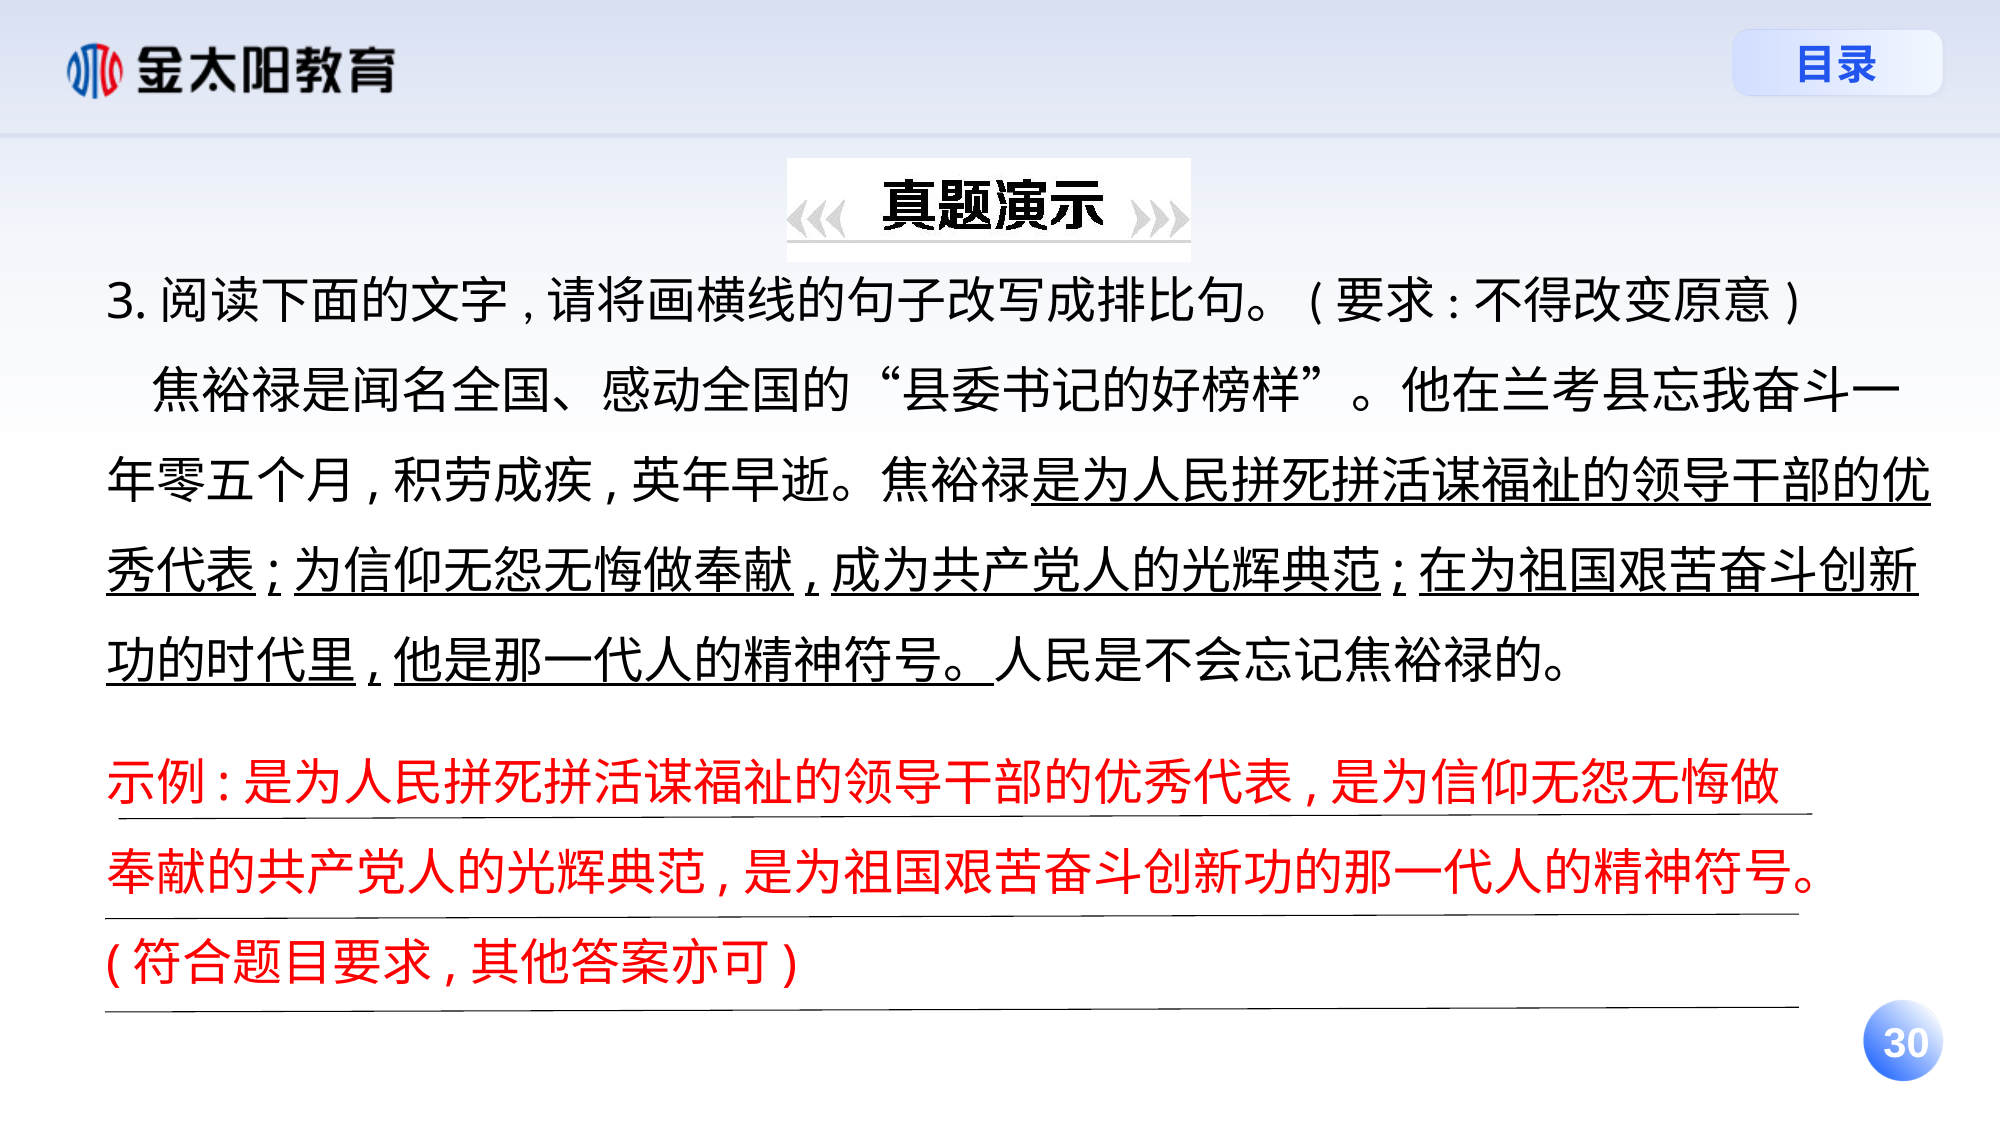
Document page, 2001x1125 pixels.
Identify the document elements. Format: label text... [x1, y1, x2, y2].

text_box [105, 914, 1799, 919]
text_box 示例:是为人民拼死拼活谋福祉的领导干部的优秀代表,是为信仰无怨无悔做奉献的共产党人的光辉典范,是为祖国艰苦奋斗创新功的那一代人的精神符号。(符合题目要求,其他答案亦可) [91, 713, 1832, 1021]
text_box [105, 1007, 1799, 1012]
text_box 3.阅读下面的文字,请将画横线的句子改写成排比句。(要求:不得改变原意) 焦裕禄是闻名全国、感动全国的“县委书记的好榜样”。他在兰考县忘我奋斗一年零五个月,积劳成疾,英年早逝。焦裕禄是为人民拼死拼活谋福祉的领导干部的优秀代表;为信仰无怨无悔做奉献,成为共产党人的光辉典范;在为祖国艰苦奋斗创新功的时代里,他是那一代人的精神符号。人民是不会忘记焦裕禄的。 [91, 261, 1959, 761]
picture [0, 0, 2000, 1125]
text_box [118, 814, 1813, 819]
